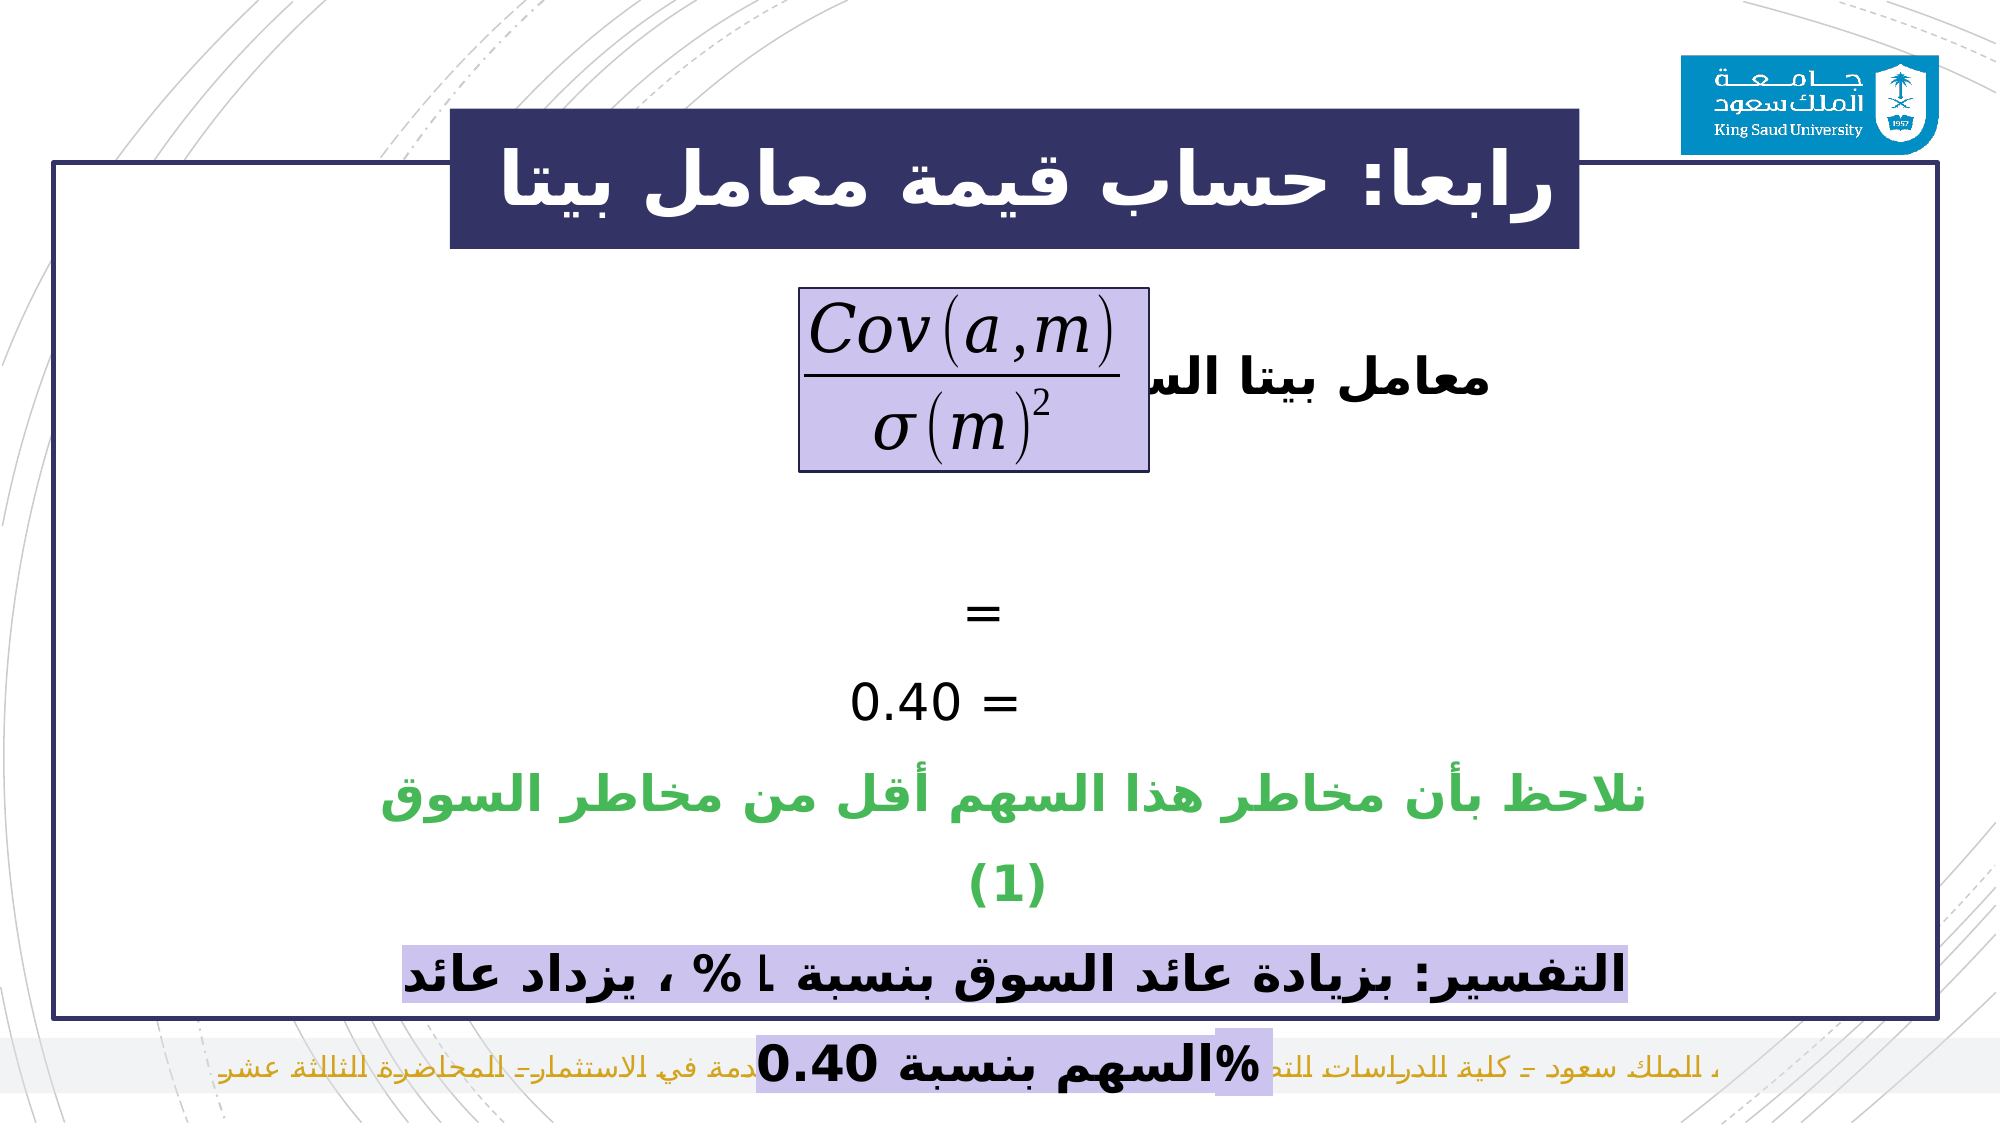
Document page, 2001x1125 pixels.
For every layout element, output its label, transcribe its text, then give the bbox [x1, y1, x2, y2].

text_box جامعة الملك سعود – كلية الدراسات التطبيقية وخدمة المجتمع – 2411مال – مقدمة في الاستثمار– المحاضرة الثالثة عشر [0, 1037, 339, 1095]
picture [1669, 44, 1950, 163]
text_box جامعة الملك سعود – كلية الدراسات التطبيقية وخدمة المجتمع – 2411مال – مقدمة في الاستثمار– المحاضرة الثالثة عشر [1690, 1037, 2000, 1095]
text_box نلاحظ بأن مخاطر هذا السهم أقل من مخاطر السوق (1) التفسير: بزيادة عائد السوق بنسبة 1% ، يزداد عائد السهم بنسبة 0.40% [339, 723, 1690, 1099]
text_box رابعا: حساب قيمة معامل بيتا [449, 89, 1580, 230]
text_box [52, 161, 1939, 1020]
text_box [449, 107, 1581, 250]
